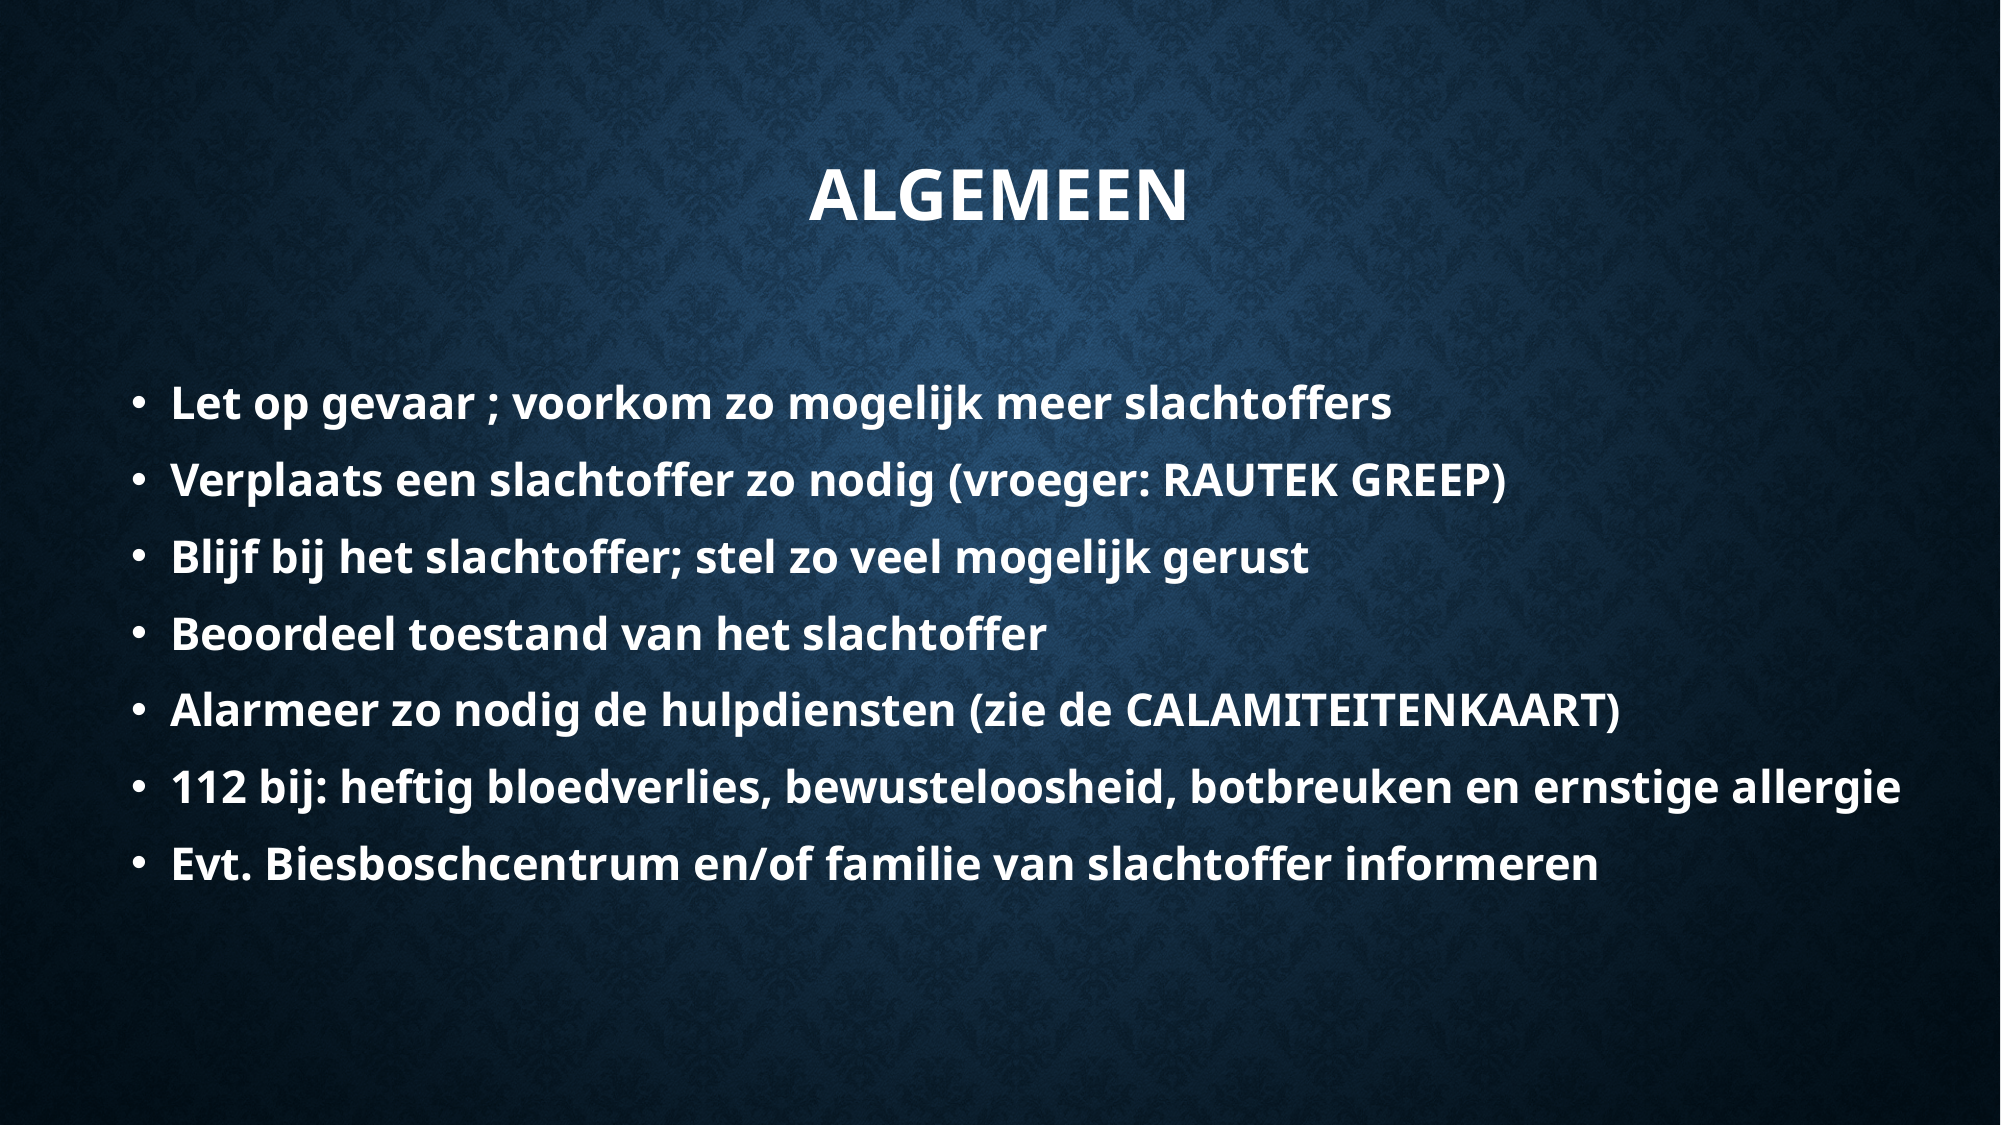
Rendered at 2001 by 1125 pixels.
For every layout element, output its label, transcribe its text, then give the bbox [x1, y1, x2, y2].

title ALGEMEEN [137, 0, 1863, 356]
list Let op gevaar ; voorkom zo mogelijk meer slachtoffers Verplaats een slachtoffer zo nodig (vroeger: RAUTEK GREEP) Blijf bij het slachtoffer; stel zo veel mogelijk gerust Beoordeel toestand van het slachtoffer Alarmeer zo nodig de hulpdiensten (zie de CALAMITEITENKAART) 112 bij: heftig bloedverlies, bewusteloosheid, botbreuken en ernstige allergie Evt. Biesboschcentrum en/of familie van slachtoffer informeren [116, 356, 1942, 1125]
